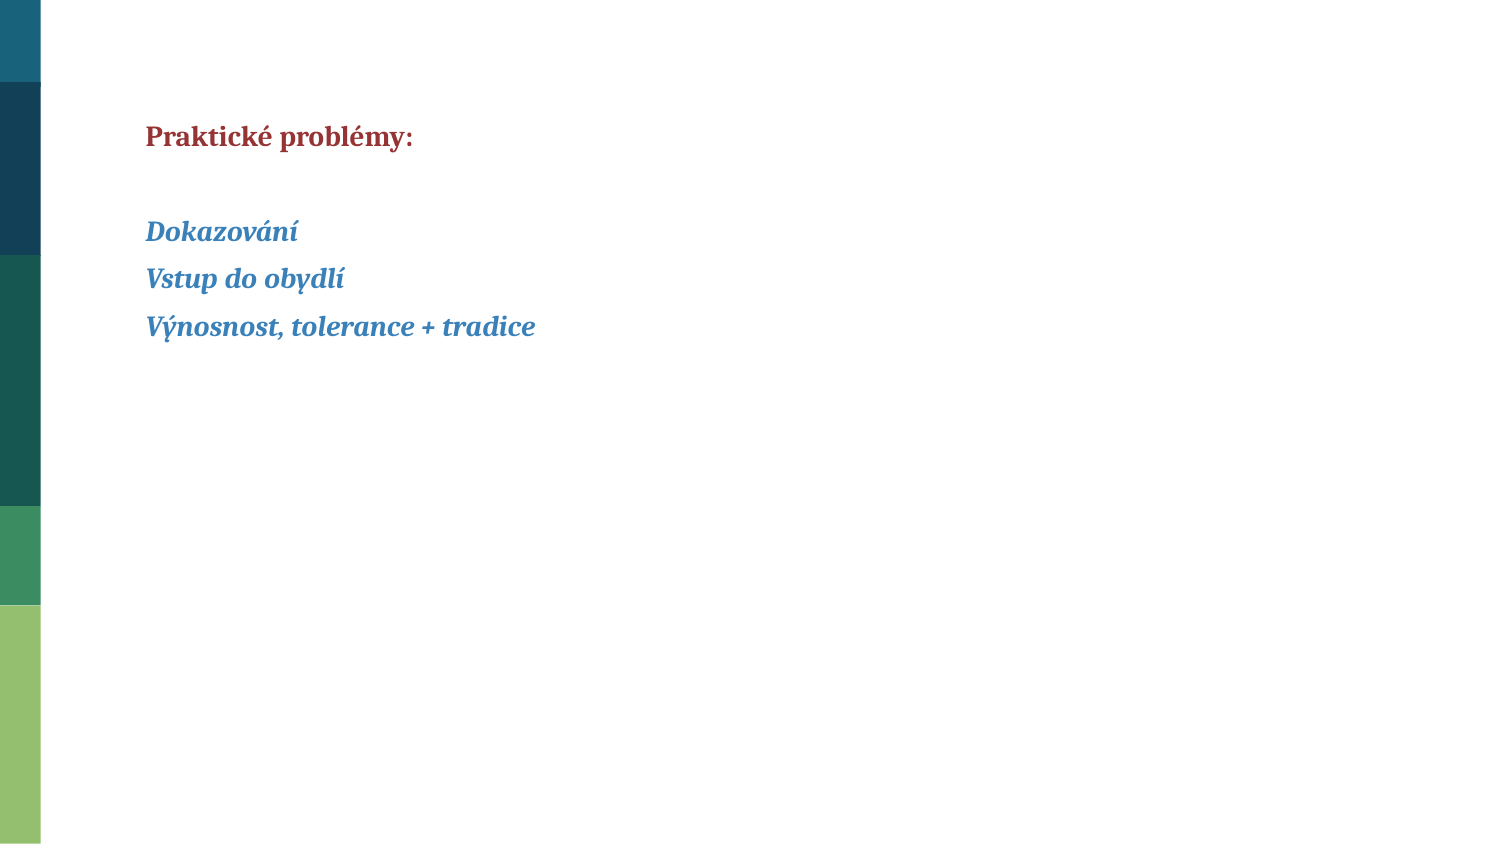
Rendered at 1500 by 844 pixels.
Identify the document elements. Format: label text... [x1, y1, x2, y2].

text_box Praktické problémy: Dokazování Vstup do obydlí Výnosnost, tolerance + tradice [130, 102, 1474, 595]
